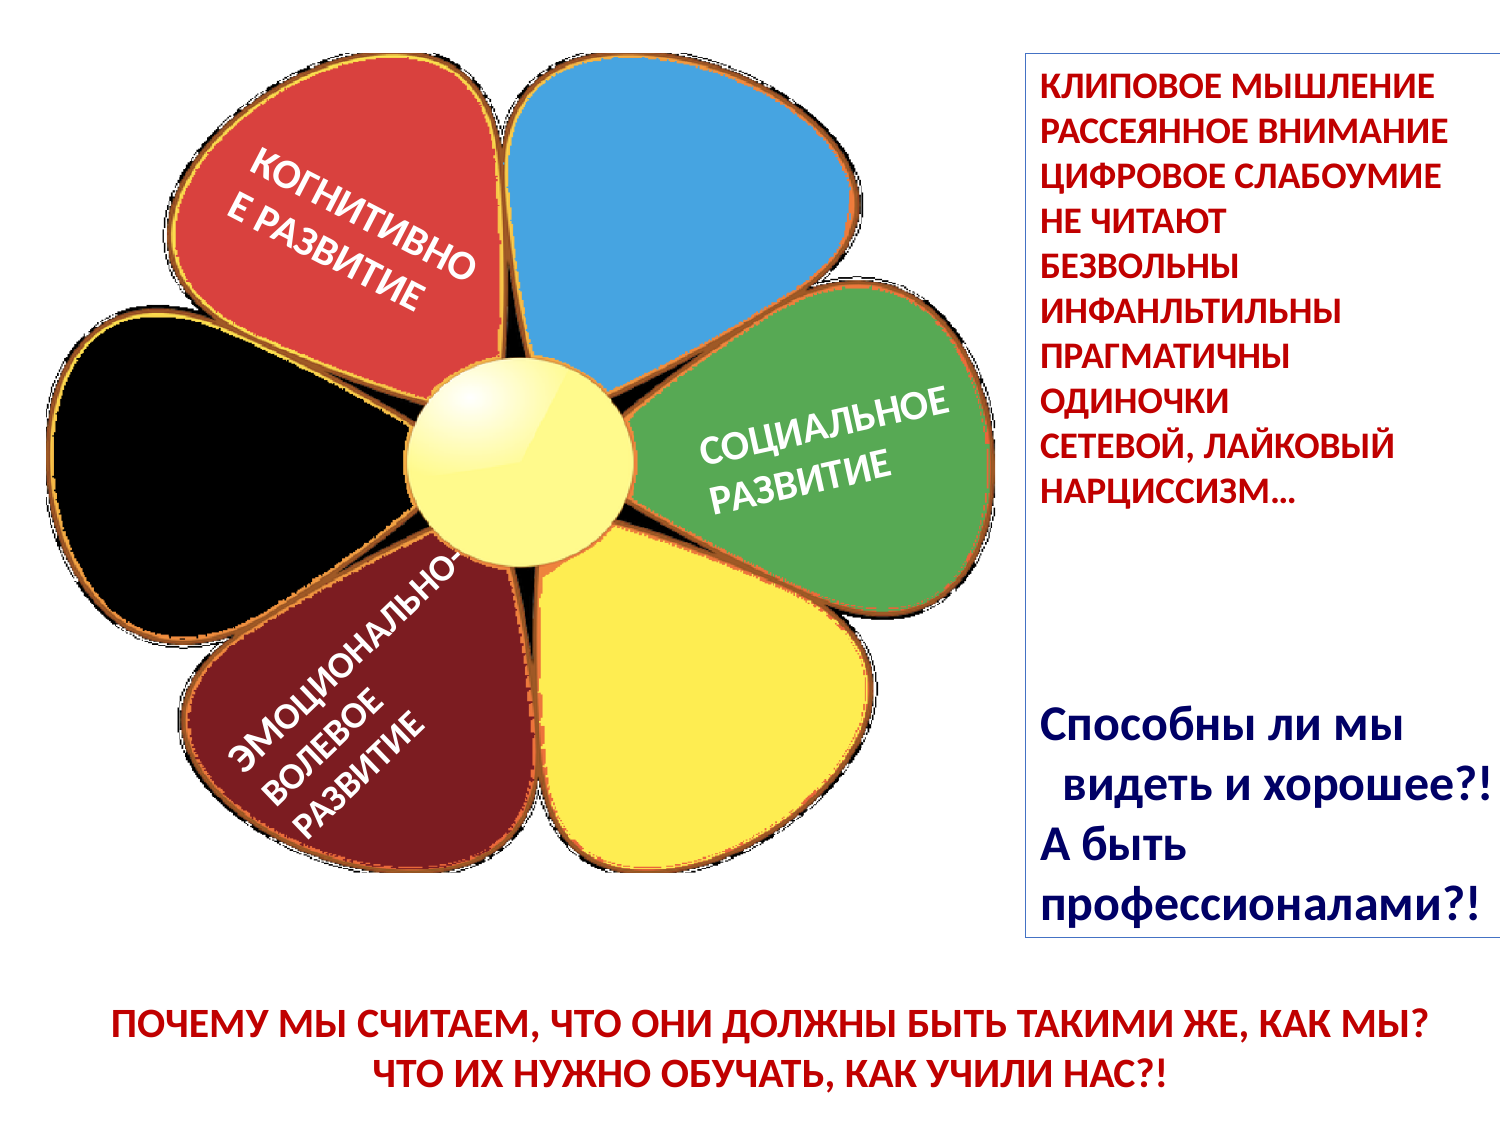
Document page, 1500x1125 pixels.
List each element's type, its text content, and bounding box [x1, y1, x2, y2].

picture [46, 53, 999, 873]
text_box КЛИПОВОЕ МЫШЛЕНИЕ РАССЕЯННОЕ ВНИМАНИЕ ЦИФРОВОЕ СЛАБОУМИЕ НЕ ЧИТАЮТ БЕЗВОЛЬНЫ ИНФАНЛЬТИЛЬНЫ ПРАГМАТИЧНЫ ОДИНОЧКИ СЕТЕВОЙ, ЛАЙКОВЫЙ НАРЦИССИЗМ… Способны ли мы видеть и хорошее?! А быть профессионалами?! [1025, 53, 1500, 938]
text_box ПОЧЕМУ МЫ СЧИТАЕМ, ЧТО ОНИ ДОЛЖНЫ БЫТЬ ТАКИМИ ЖЕ, КАК МЫ? ЧТО ИХ НУЖНО ОБУЧАТЬ, КАК УЧИЛИ НАС?! [66, 988, 1474, 1104]
